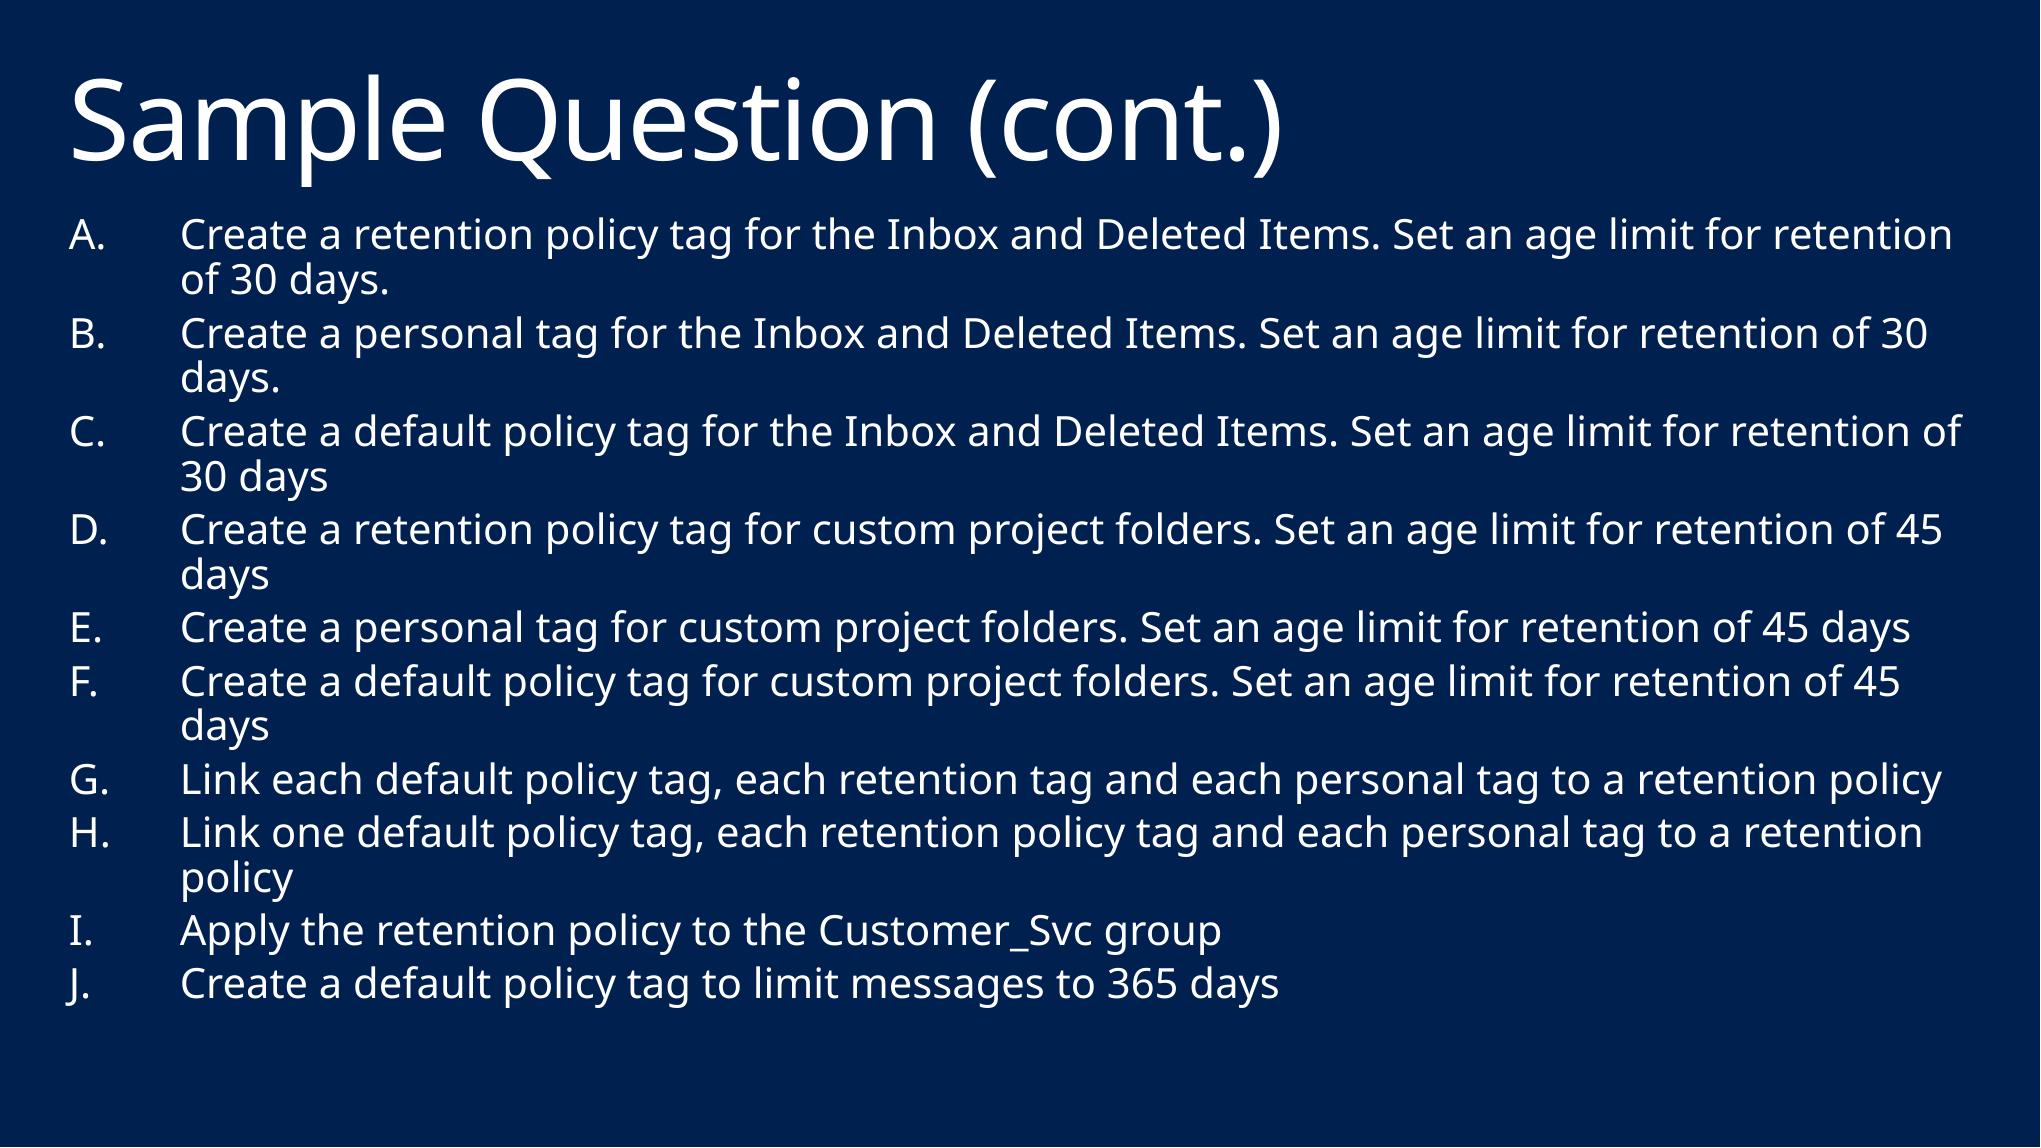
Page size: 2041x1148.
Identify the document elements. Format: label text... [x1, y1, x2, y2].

title Sample Question (cont.) [45, 48, 1996, 198]
list Create a retention policy tag for the Inbox and Deleted Items. Set an age limit for retention of 30 days. Create a personal tag for the Inbox and Deleted Items. Set an age limit for retention of 30 days. Create a default policy tag for the Inbox and Deleted Items. Set an age limit for retention of 30 days Create a retention policy tag for custom project folders. Set an age limit for retention of 45 days Create a personal tag for custom project folders. Set an age limit for retention of 45 days Create a default policy tag for custom project folders. Set an age limit for retention of 45 days Link each default policy tag, each retention tag and each personal tag to a retention policy Link one default policy tag, each retention policy tag and each personal tag to a retention policy Apply the retention policy to the Customer_Svc group Create a default policy tag to limit messages to 365 days [45, 198, 1996, 1047]
